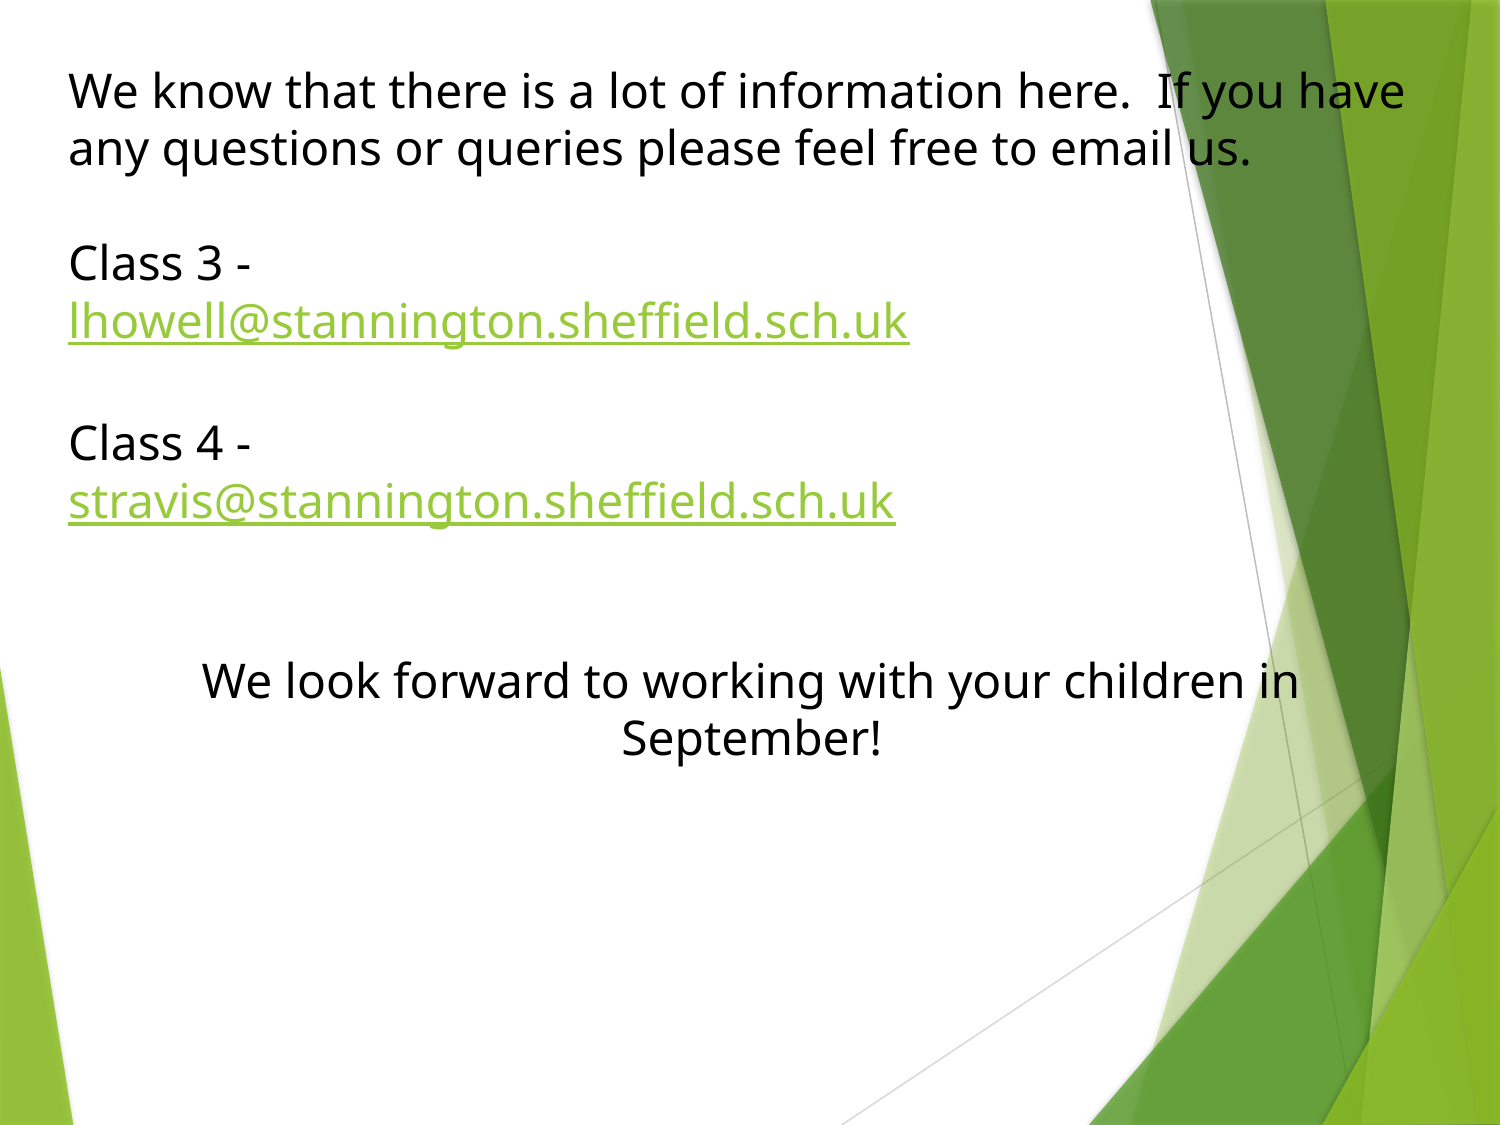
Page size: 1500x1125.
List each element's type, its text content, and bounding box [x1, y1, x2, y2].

list We know that there is a lot of information here. If you have any questions or queries please feel free to email us. Class 3 - lhowell@stannington.sheffield.sch.uk Class 4 - stravis@stannington.sheffield.sch.uk We look forward to working with your children in September! [53, 52, 1452, 974]
